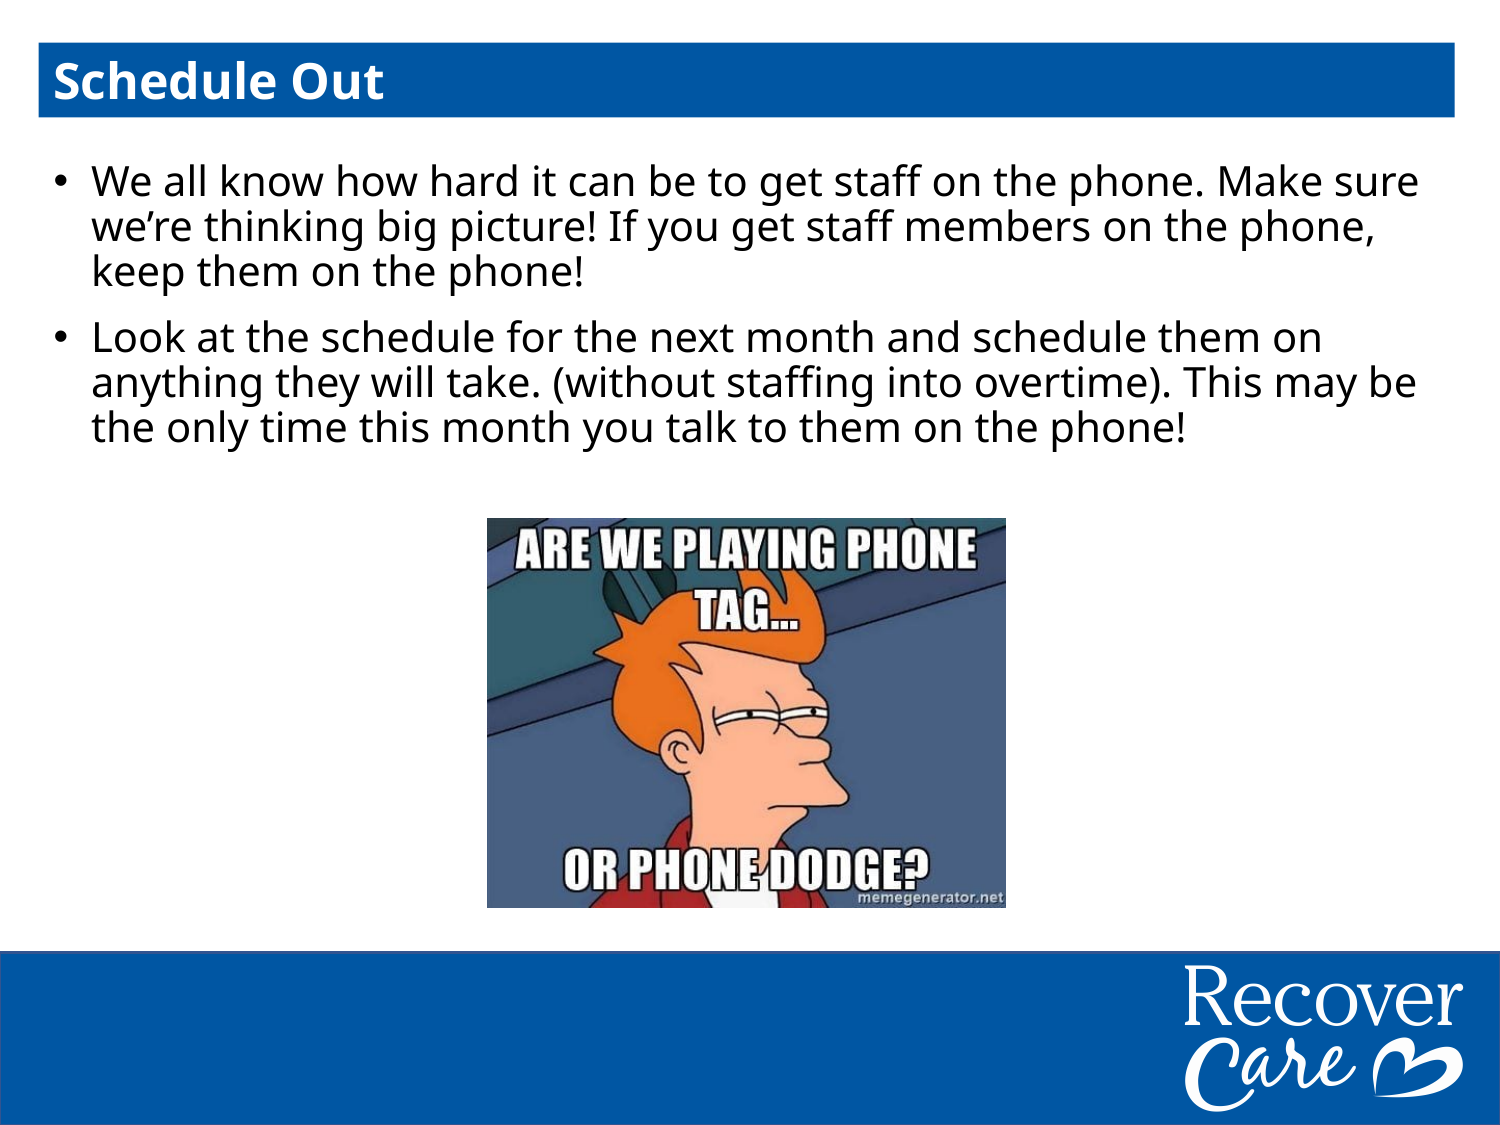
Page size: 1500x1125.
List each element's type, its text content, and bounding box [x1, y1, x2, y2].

picture [1148, 946, 1500, 1125]
list We all know how hard it can be to get staff on the phone. Make sure we’re thinking big picture! If you get staff members on the phone, keep them on the phone! Look at the schedule for the next month and schedule them on anything they will take. (without staffing into overtime). This may be the only time this month you talk to them on the phone! [38, 152, 1455, 563]
picture [487, 518, 1006, 908]
text_box Schedule Out [38, 42, 1455, 118]
